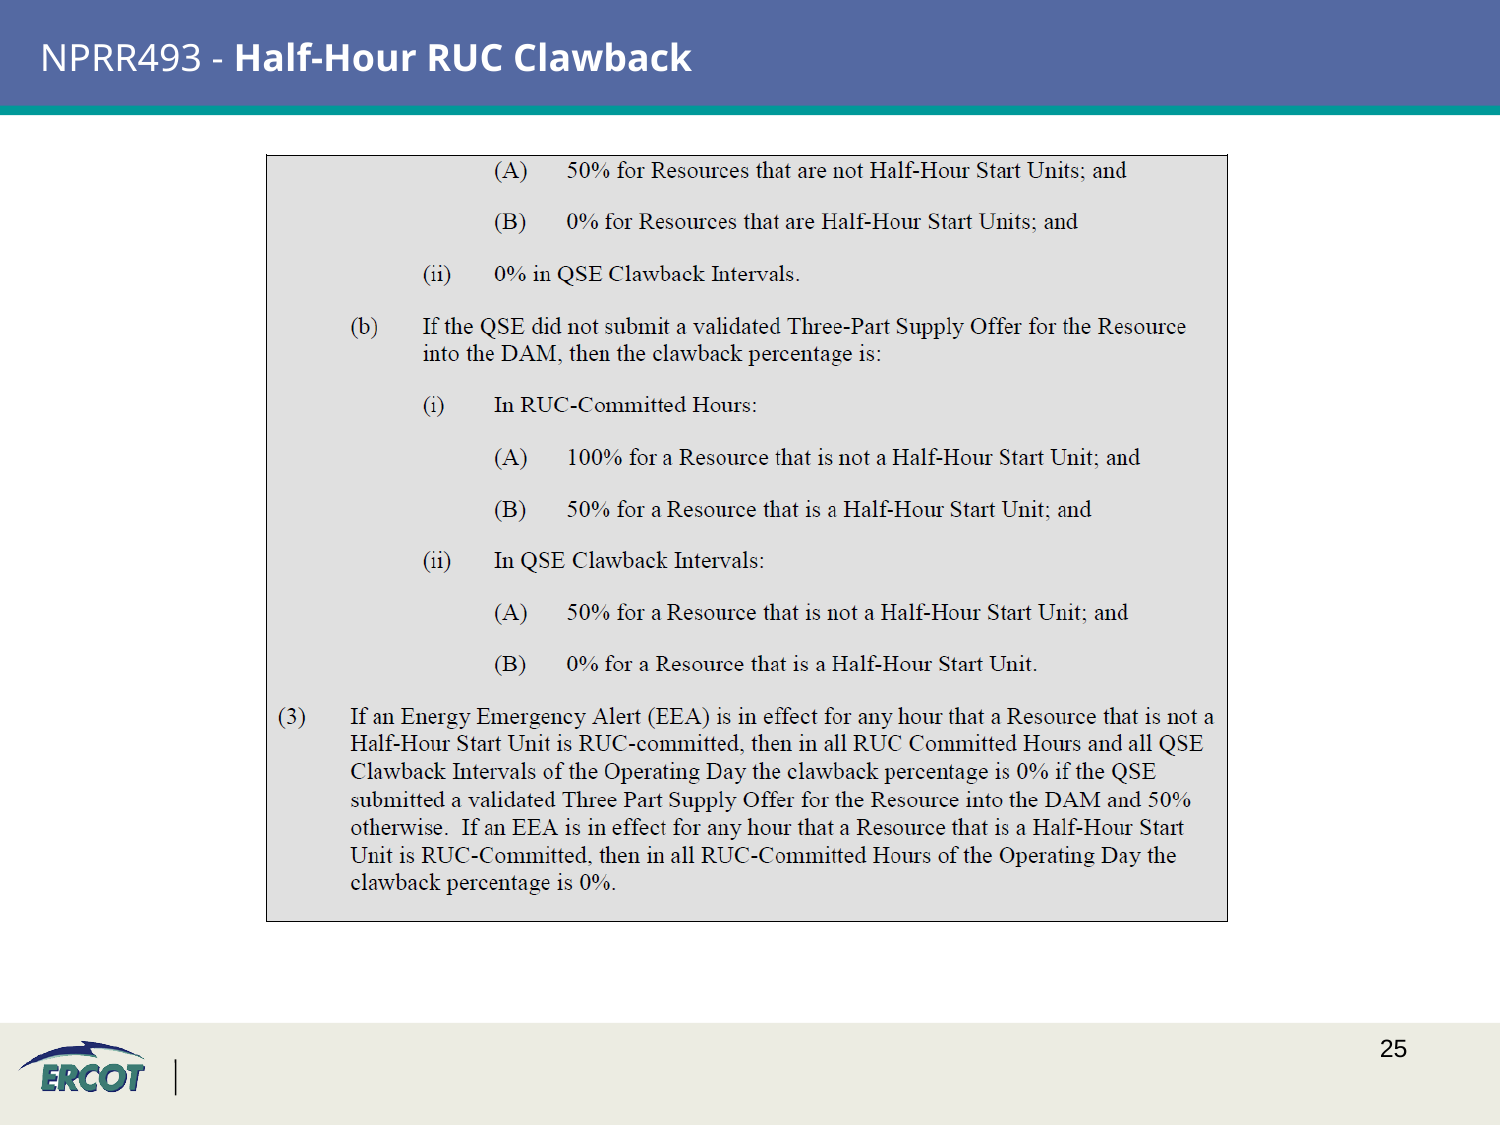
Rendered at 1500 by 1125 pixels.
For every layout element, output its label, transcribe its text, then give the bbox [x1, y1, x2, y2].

picture [10, 1031, 151, 1111]
title NPRR493 - Half-Hour RUC Clawback [24, 0, 1175, 113]
picture [262, 149, 1237, 929]
